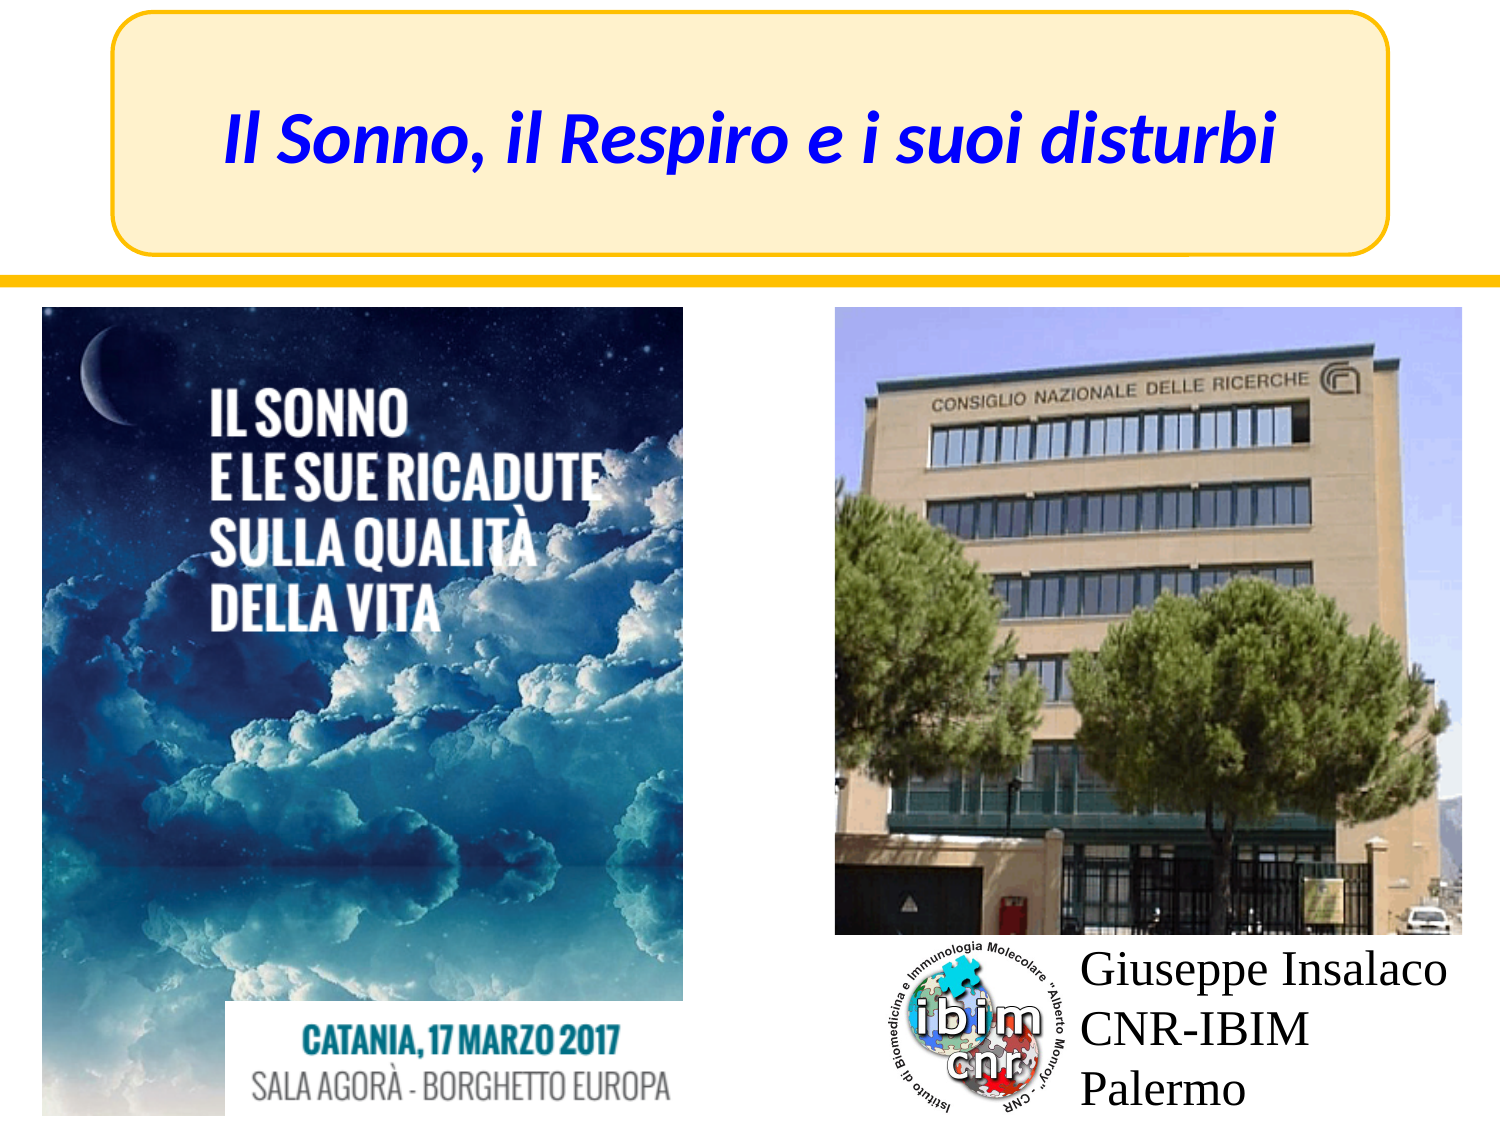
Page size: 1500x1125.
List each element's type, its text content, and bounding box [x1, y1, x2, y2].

picture [42, 307, 684, 1116]
text_box Giuseppe Insalaco CNR-IBIM Palermo [1070, 927, 1496, 1123]
text_box Il Sonno, il Respiro e i suoi disturbi [110, 9, 1391, 257]
picture [881, 937, 1071, 1116]
picture [834, 307, 1463, 936]
